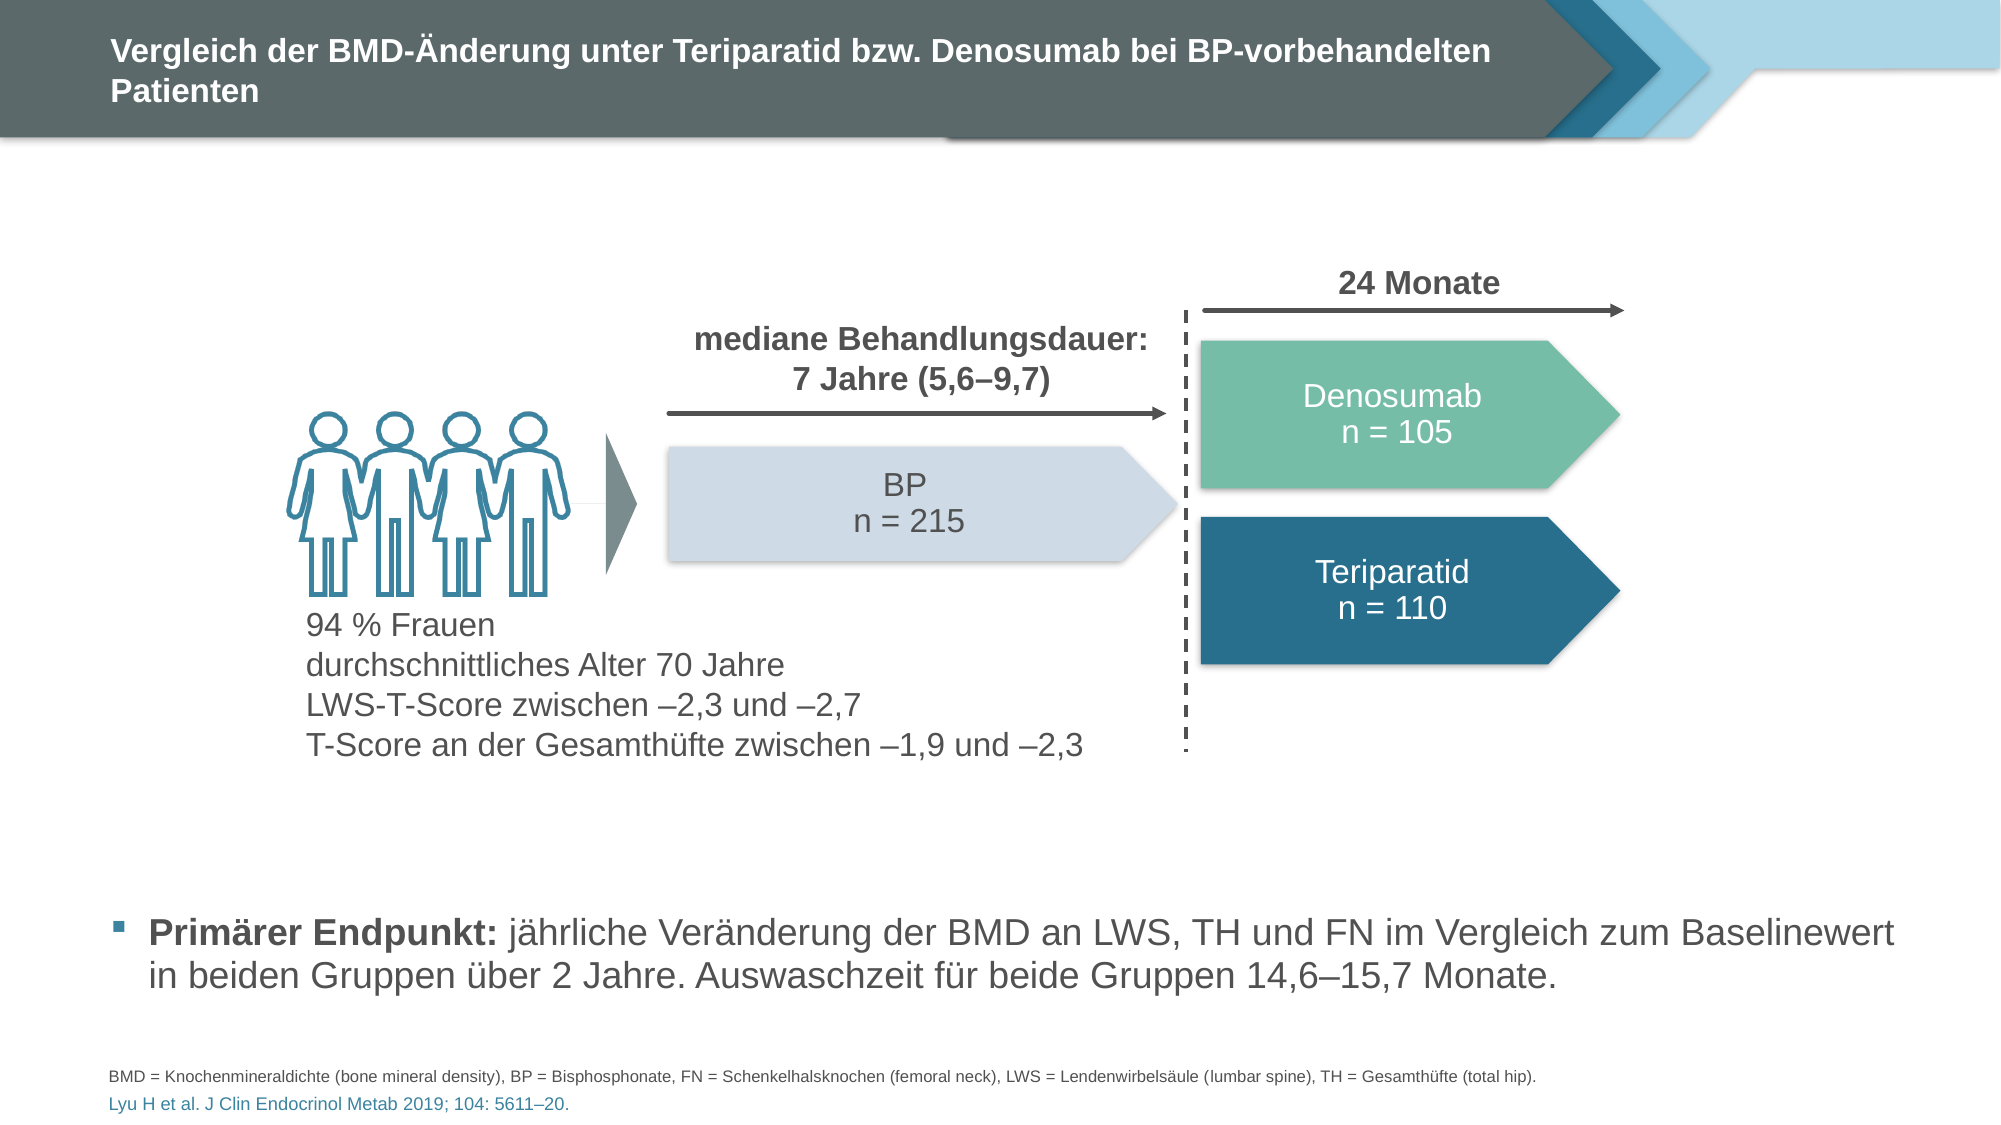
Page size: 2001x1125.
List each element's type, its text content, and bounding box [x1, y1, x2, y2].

title Vergleich der BMD-Änderung unter Teriparatid bzw. Denosumab bei BP-vorbehandelten Patienten [110, 18, 1521, 119]
list BMD = Knochenmineraldichte (bone mineral density), BP = Bisphosphonate, FN = Schenkelhalsknochen (femoral neck), LWS = Lendenwirbelsäule (lumbar spine), TH = Gesamthüfte (total hip). Lyu H et al. J Clin Endocrinol Metab 2019; 104: 5611–20. [108, 1052, 1935, 1115]
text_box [267, 253, 1625, 774]
list Primärer Endpunkt: jährliche Veränderung der BMD an LWS, TH und FN im Vergleich zum Baselinewert in beiden Gruppen über 2 Jahre. Auswaschzeit für beide Gruppen 14,6–15,7 Monate. [110, 911, 1920, 1012]
